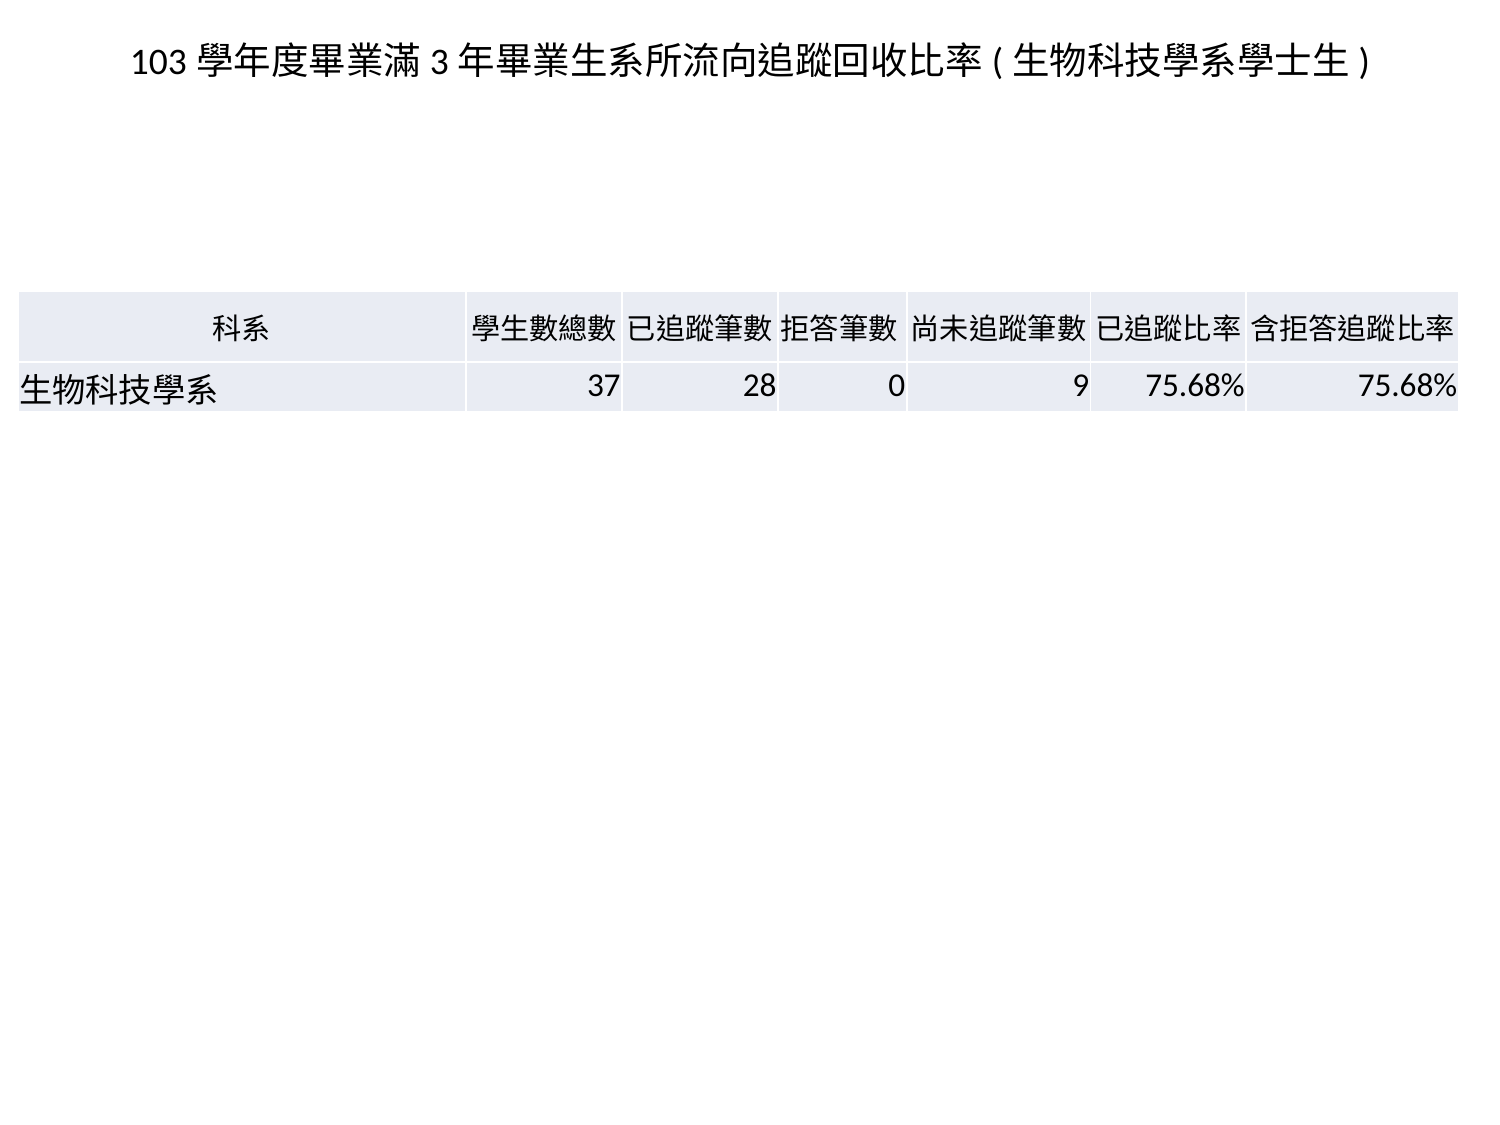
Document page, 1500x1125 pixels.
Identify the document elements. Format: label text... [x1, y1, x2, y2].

table_cell 28 [623, 363, 777, 411]
text_box 103學年度畢業滿3年畢業生系所流向追蹤回收比率(生物科技學系學士生) [115, 29, 1385, 90]
table_cell 9 [908, 363, 1090, 411]
table_cell 75.68% [1247, 363, 1458, 411]
table_header 科系 [19, 292, 465, 361]
table_header 拒答筆數 [779, 292, 906, 361]
table_header 尚未追蹤筆數 [908, 292, 1090, 361]
table_cell 75.68% [1091, 363, 1245, 411]
table_header 含拒答追蹤比率 [1247, 292, 1458, 361]
table_cell 37 [467, 363, 621, 411]
table_header 已追蹤比率 [1091, 292, 1245, 361]
table_cell 生物科技學系 [19, 363, 465, 411]
table_cell 0 [779, 363, 906, 411]
table_header 學生數總數 [467, 292, 621, 361]
table_header 已追蹤筆數 [623, 292, 777, 361]
